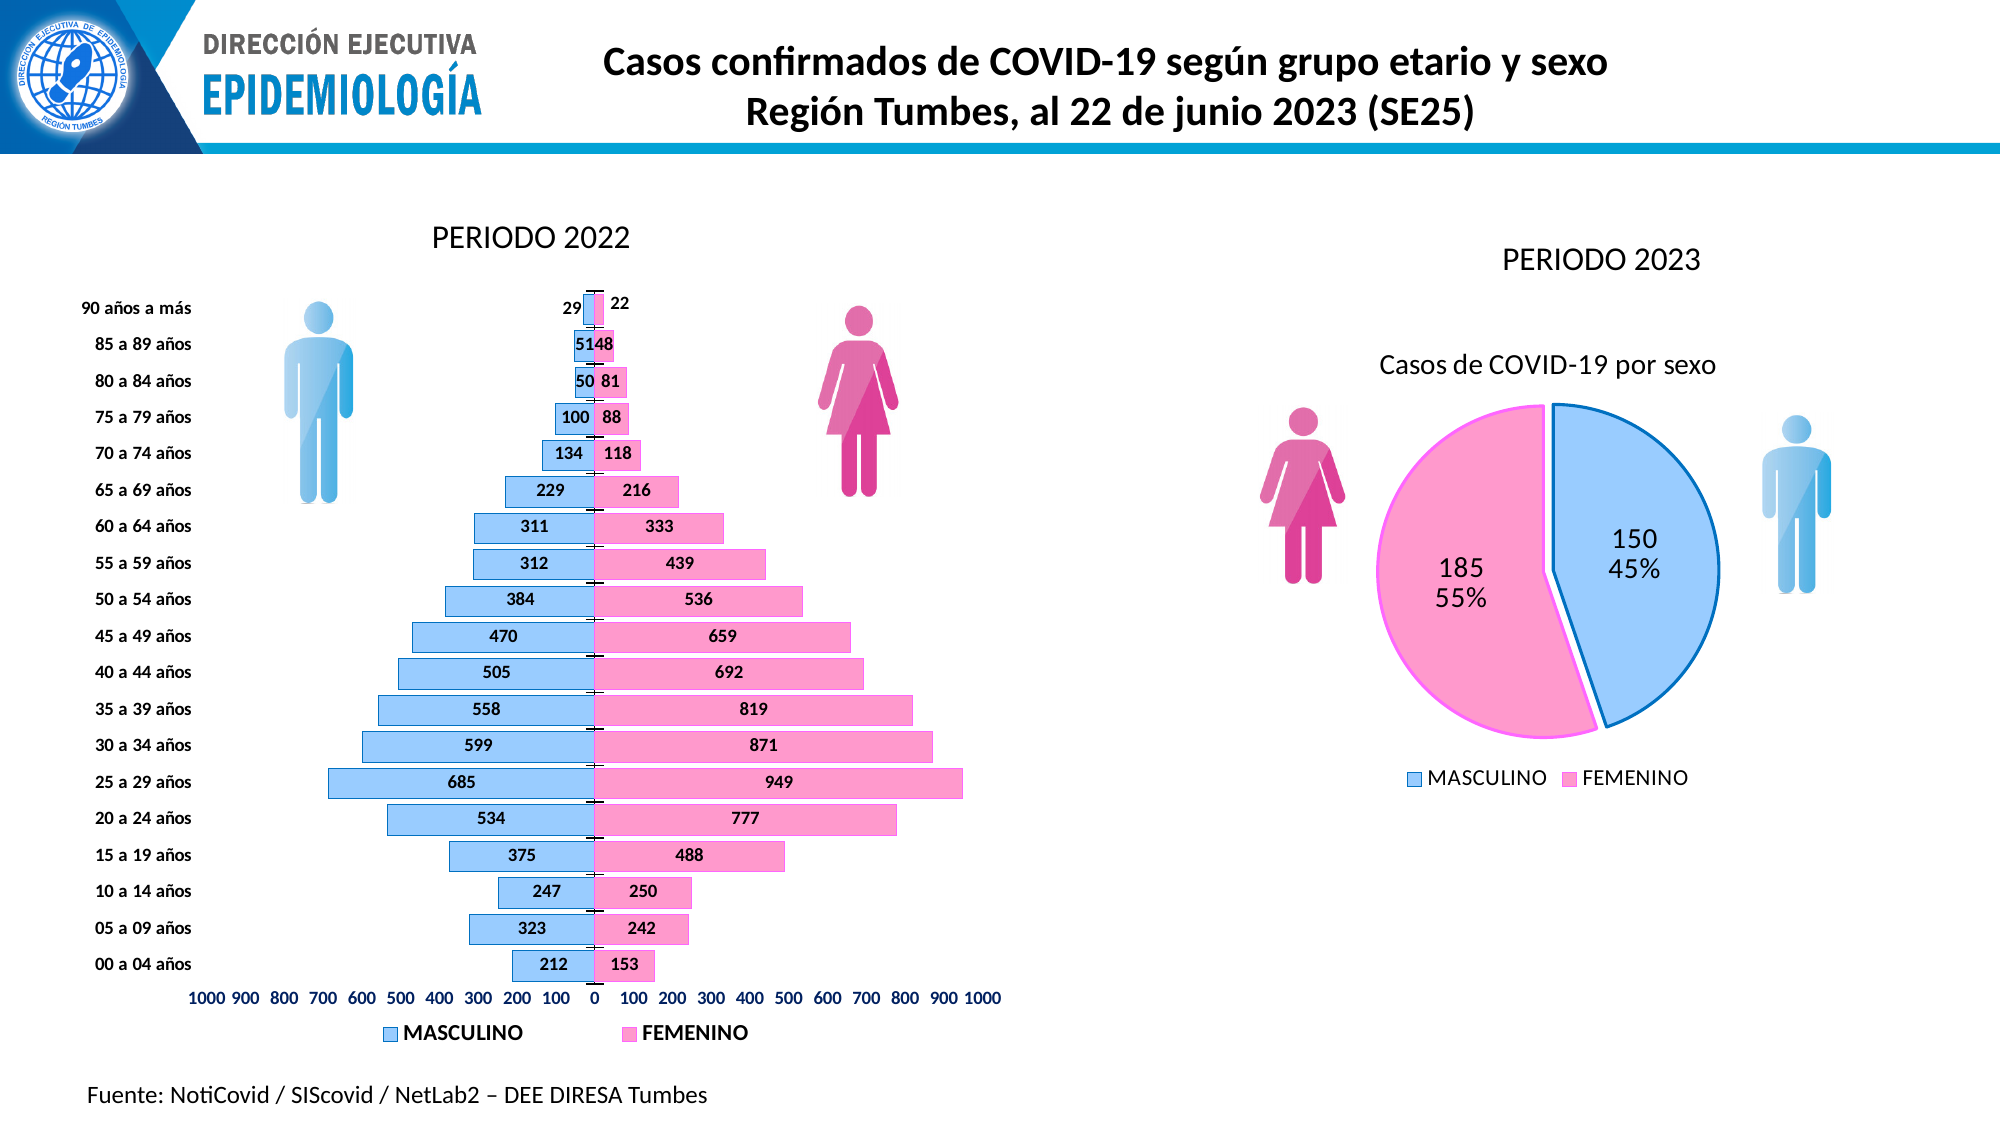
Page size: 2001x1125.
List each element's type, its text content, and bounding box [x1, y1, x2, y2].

text_box Fuente: NotiCovid / SIScovid / NetLab2 – DEE DIRESA Tumbes [72, 1071, 1228, 1116]
text_box [0, 142, 2000, 155]
text_box PERIODO 2022 [246, 208, 816, 263]
picture [0, 0, 512, 154]
chart [1158, 326, 1939, 798]
text_box PERIODO 2023 [1317, 229, 1887, 285]
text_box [61, 275, 1021, 1072]
text_box Casos confirmados de COVID-19 según grupo etario y sexo Región Tumbes, al 22 de junio 2023 (SE25) [512, 26, 1710, 142]
